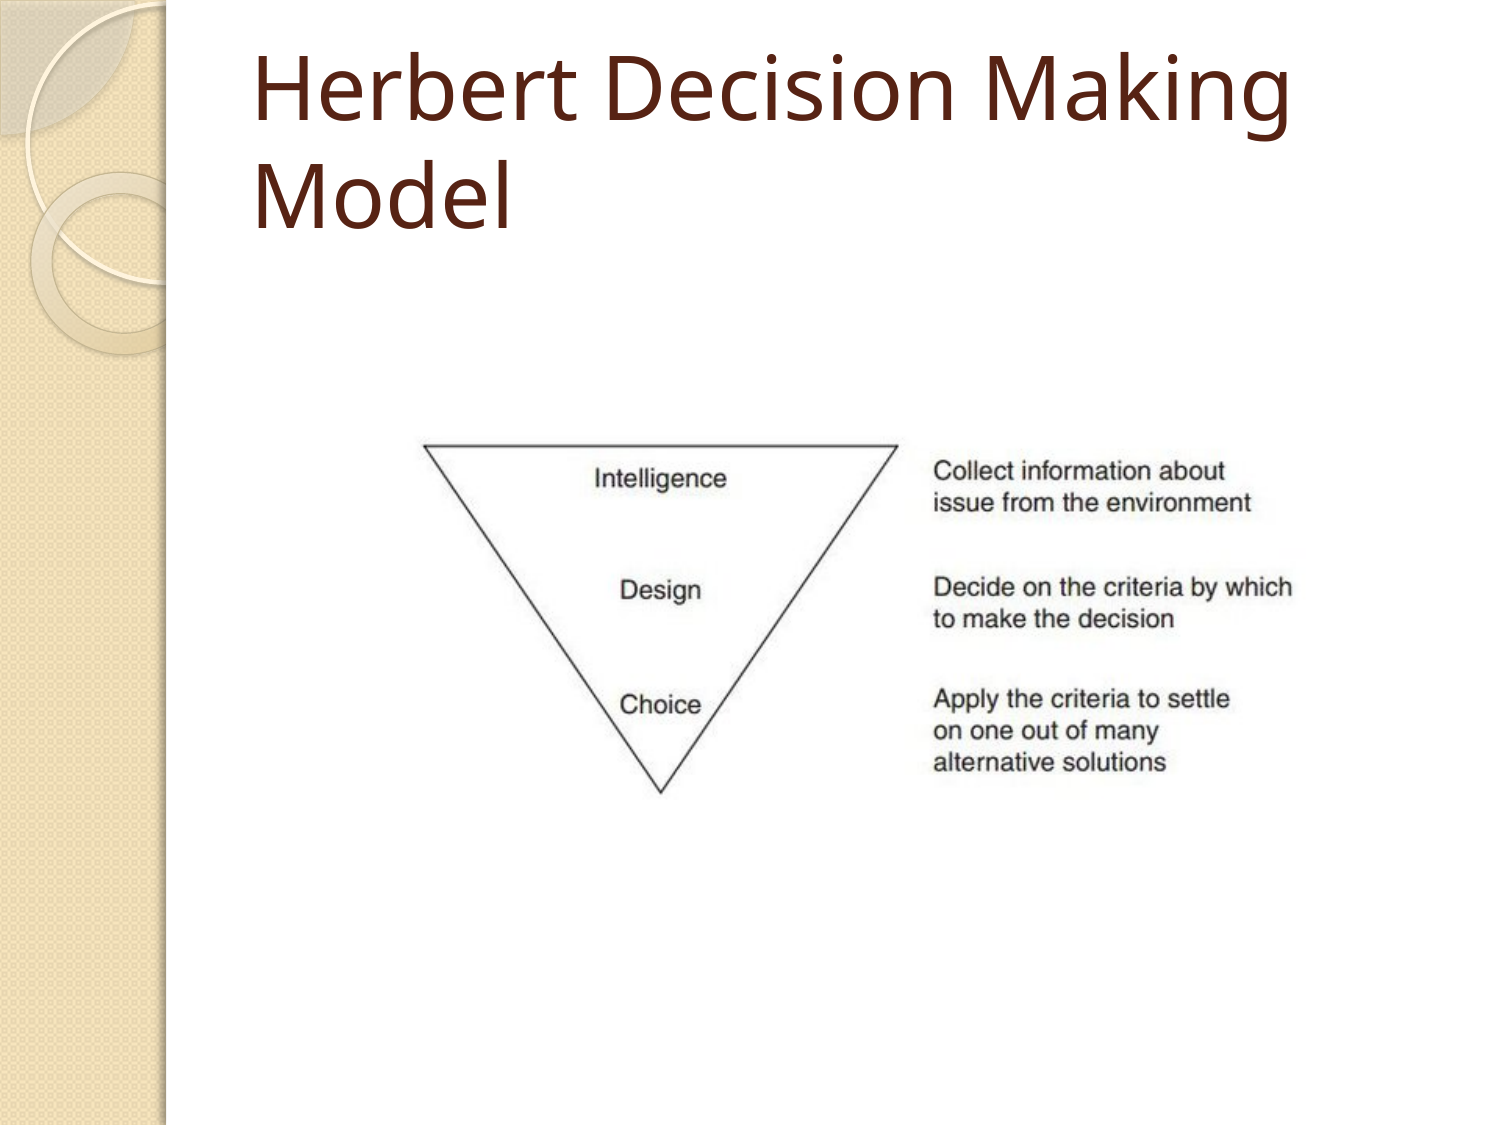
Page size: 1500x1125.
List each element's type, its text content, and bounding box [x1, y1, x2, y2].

title Herbert Decision Making Model [235, 45, 1466, 233]
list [379, 423, 1321, 839]
